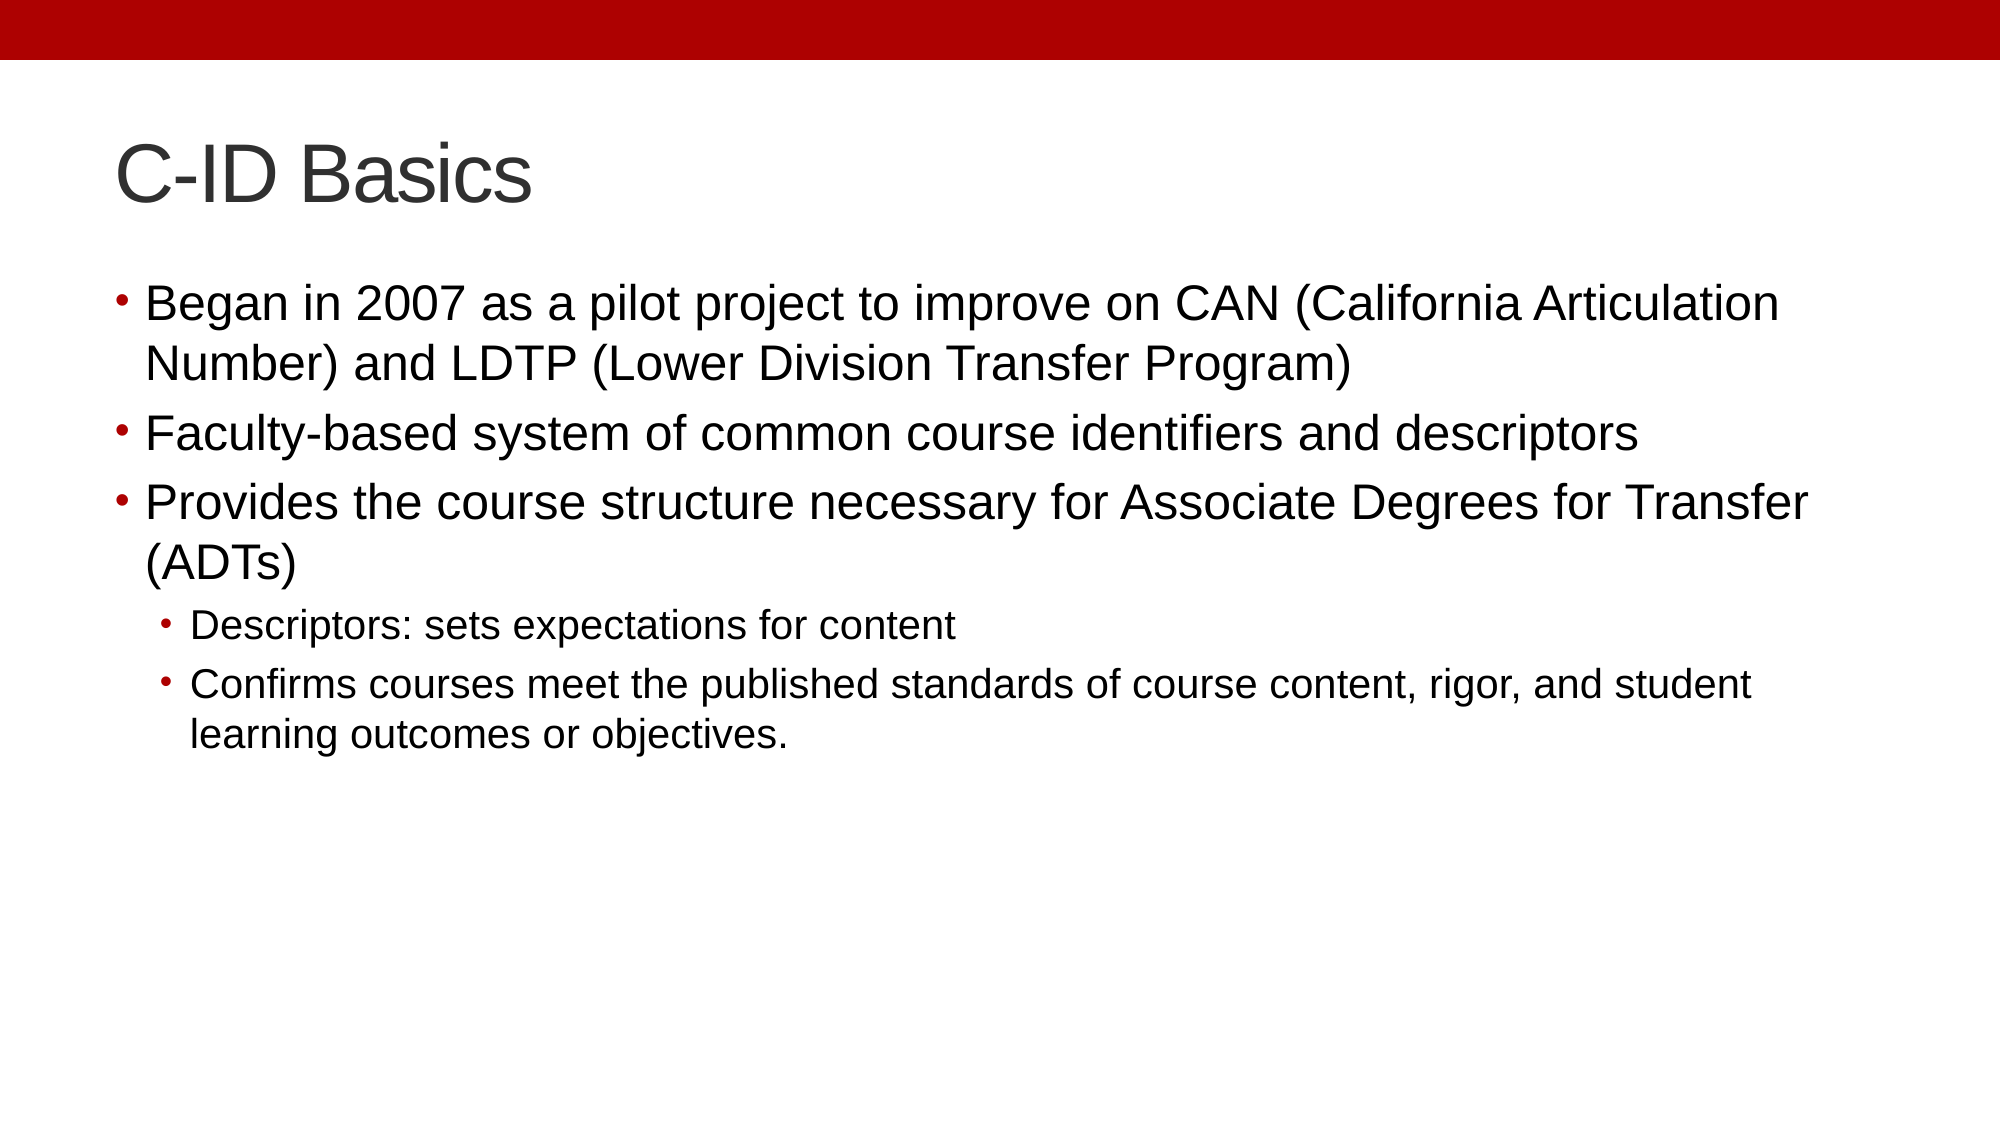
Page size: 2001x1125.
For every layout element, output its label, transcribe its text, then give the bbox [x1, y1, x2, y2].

list Began in 2007 as a pilot project to improve on CAN (California Articulation Number) and LDTP (Lower Division Transfer Program) Faculty-based system of common course identifiers and descriptors Provides the course structure necessary for Associate Degrees for Transfer (ADTs) Descriptors: sets expectations for content Confirms courses meet the published standards of course content, rigor, and student learning outcomes or objectives. [99, 262, 1900, 1063]
title C-ID Basics [99, 87, 1900, 250]
